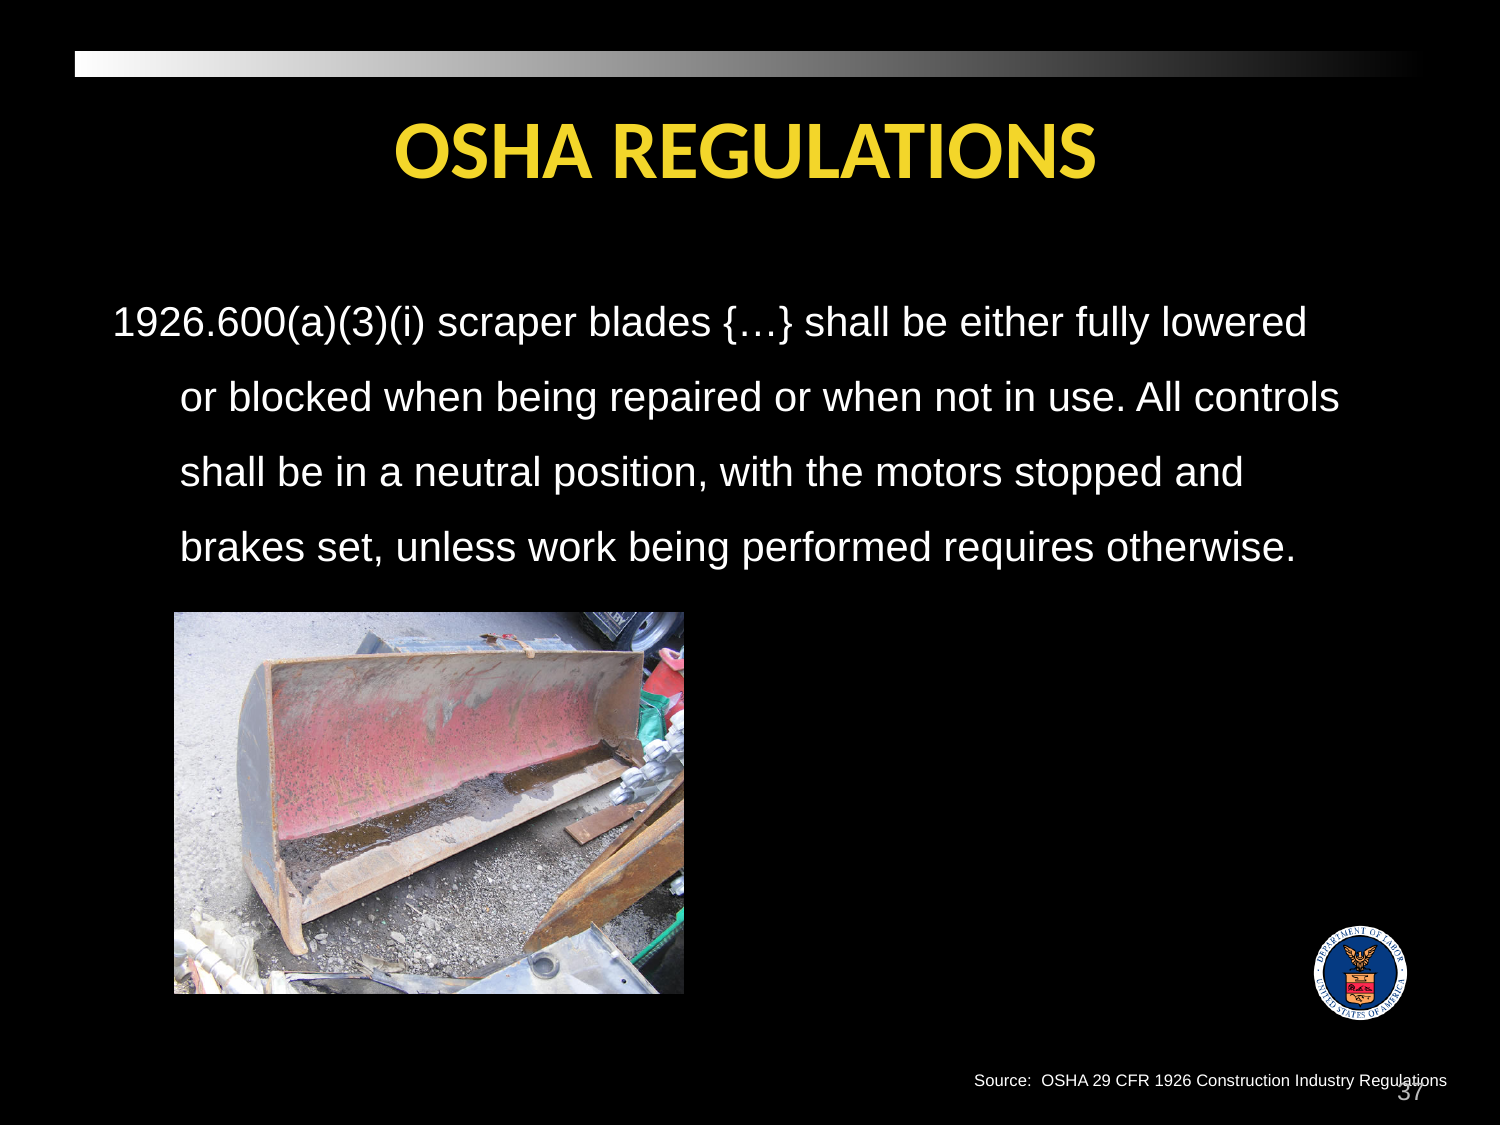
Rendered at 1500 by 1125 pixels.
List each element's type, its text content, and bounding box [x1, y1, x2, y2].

text_box Source: OSHA 29 CFR 1926 Construction Industry Regulations [959, 1062, 1299, 1098]
picture [1312, 924, 1408, 1021]
list 1926.600(a)(3)(i) scraper blades {…} shall be either fully lowered or blocked when being repaired or when not in use. All controls shall be in a neutral position, with the motors stopped and brakes set, unless work being performed requires otherwise. [74, 262, 1366, 626]
text_box OSHA regulations [74, 87, 1425, 225]
slide_number 37 [1299, 1052, 1425, 1113]
text_box Source: OSHA 29 CFR 1926 Construction Industry Regulations [1425, 1062, 1463, 1098]
picture [174, 612, 684, 994]
